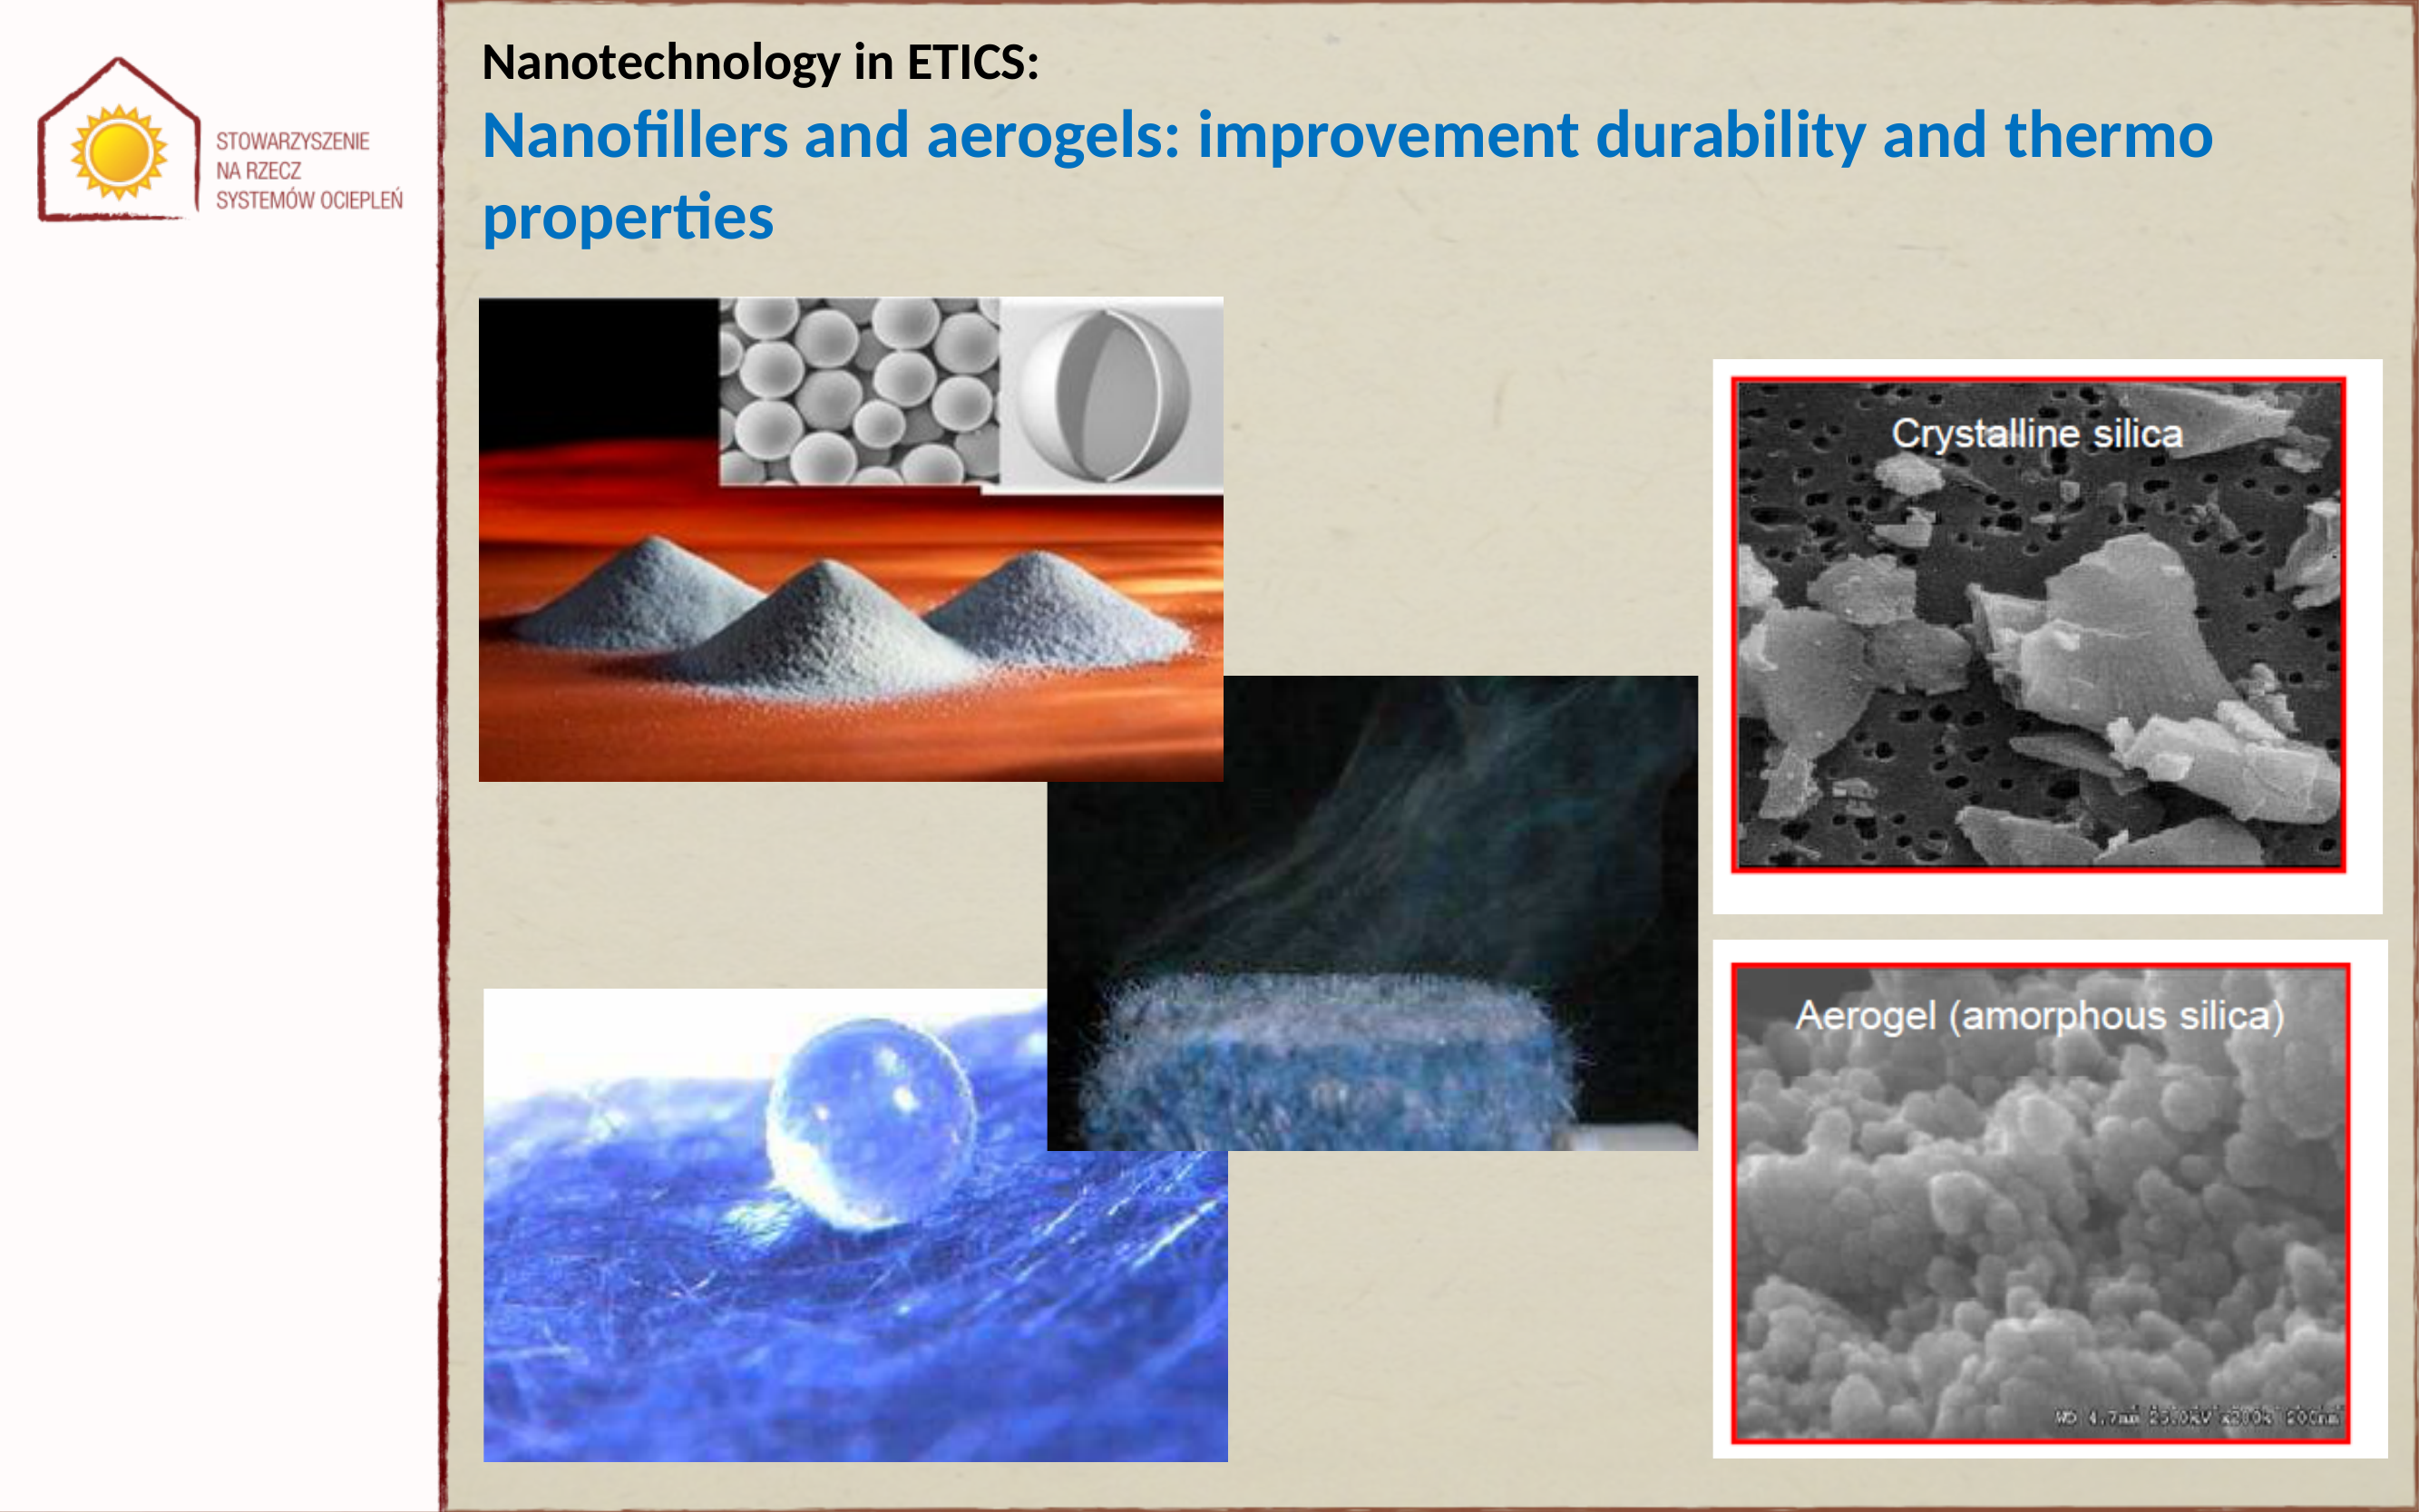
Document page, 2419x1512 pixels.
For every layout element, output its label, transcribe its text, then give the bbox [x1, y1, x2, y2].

text_box Nanotechnology in ETICS: Nanofillers and aerogels: improvement durability and thermo properties [468, 19, 2384, 260]
picture [4, 34, 134, 142]
picture [0, 0, 2419, 1512]
slide_number Seite 26 [309, 1329, 479, 1388]
